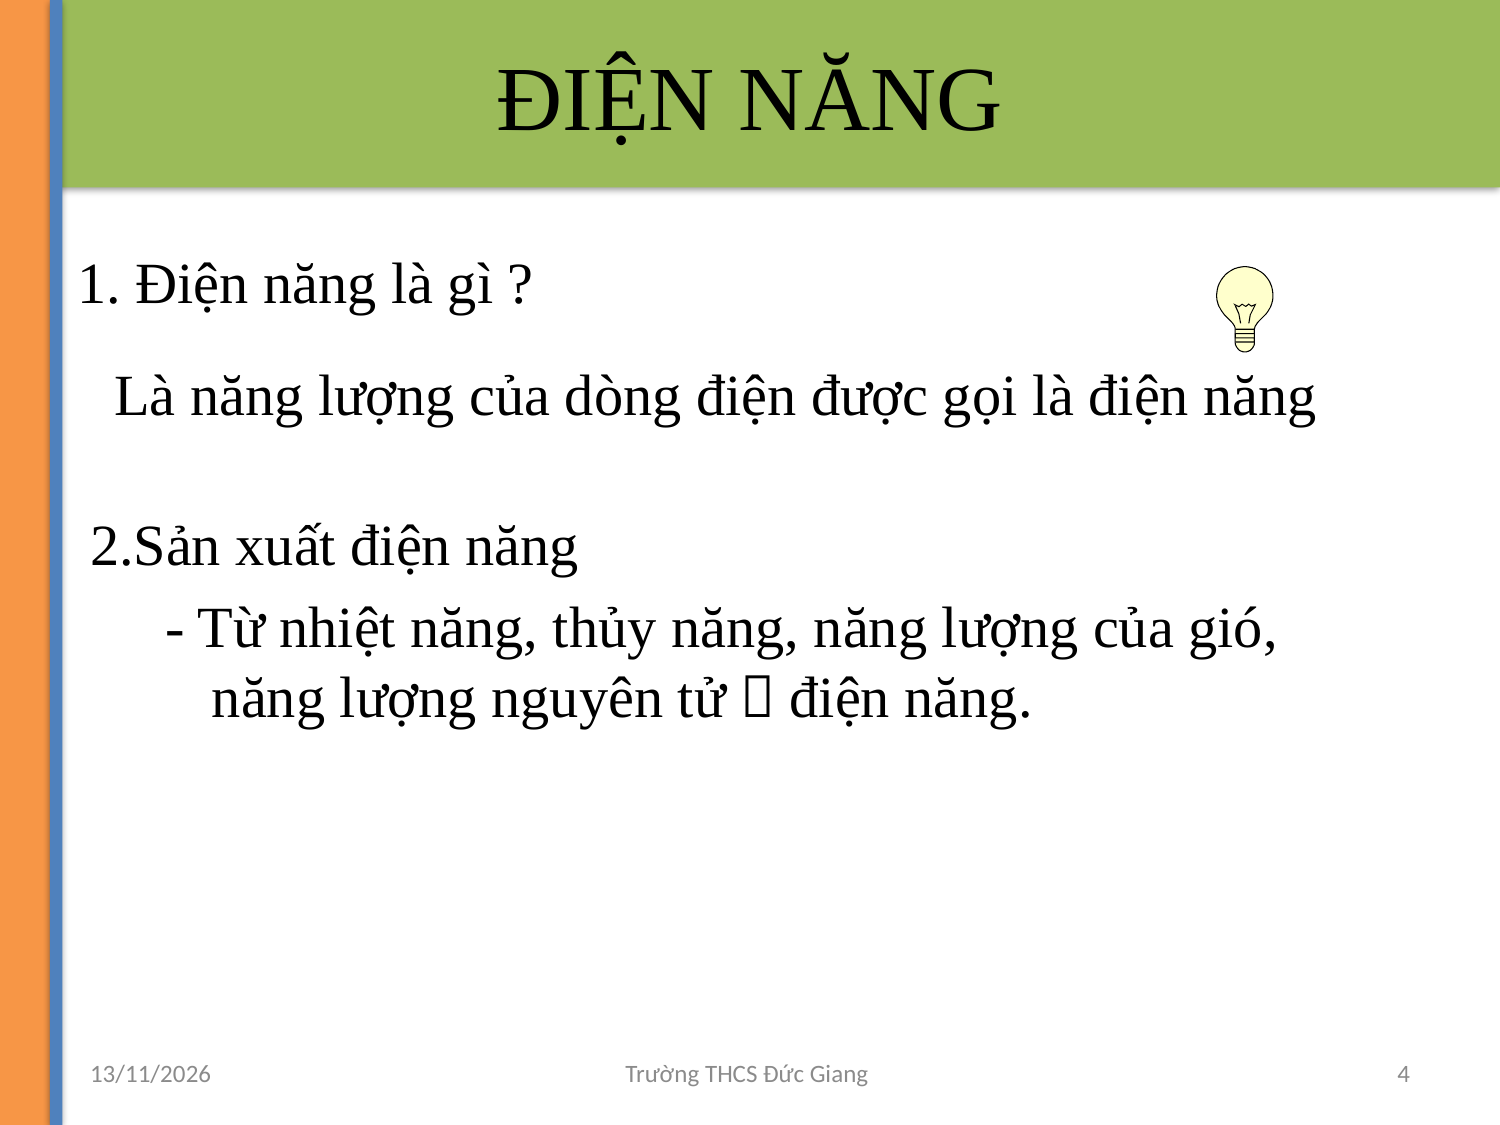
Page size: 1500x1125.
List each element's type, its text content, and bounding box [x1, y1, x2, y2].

slide_number 4 [1074, 1042, 1425, 1103]
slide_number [75, 1042, 425, 1103]
title ĐIỆN NĂNG [75, 0, 1425, 188]
list 2.Sản xuất điện năng - Từ nhiệt năng, thủy năng, năng lượng của gió, năng lượng nguyên tử  điện năng. [75, 500, 1313, 1005]
picture [1212, 262, 1278, 357]
text_box Là năng lượng của dòng điện được gọi là điện năng [99, 350, 1388, 435]
text_box 1. Điện năng là gì ? [62, 237, 588, 350]
footer Trường THCS Đức Giang [512, 1042, 988, 1103]
